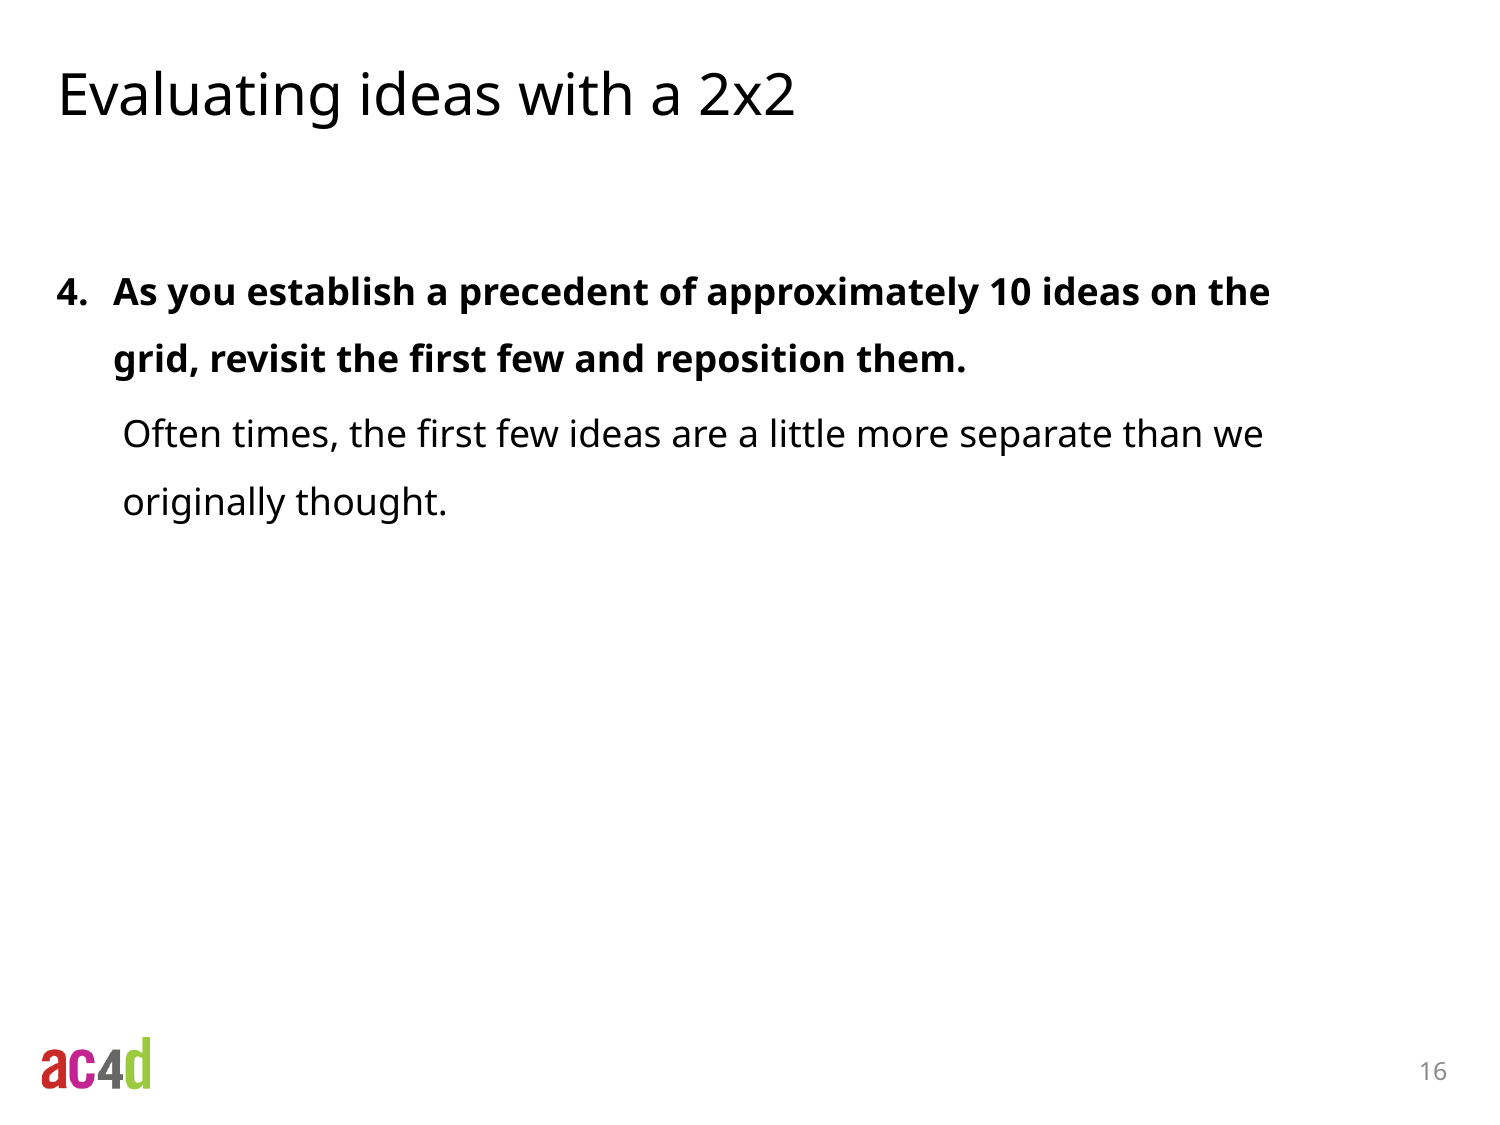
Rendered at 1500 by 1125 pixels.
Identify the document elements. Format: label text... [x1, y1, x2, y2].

slide_number 16 [1112, 1042, 1463, 1103]
list As you establish a precedent of approximately 10 ideas on the grid, revisit the first few and reposition them. Often times, the first few ideas are a little more separate than we originally thought. [41, 237, 1328, 1013]
title Evaluating ideas with a 2x2 [41, 50, 1463, 213]
picture [41, 1037, 150, 1090]
